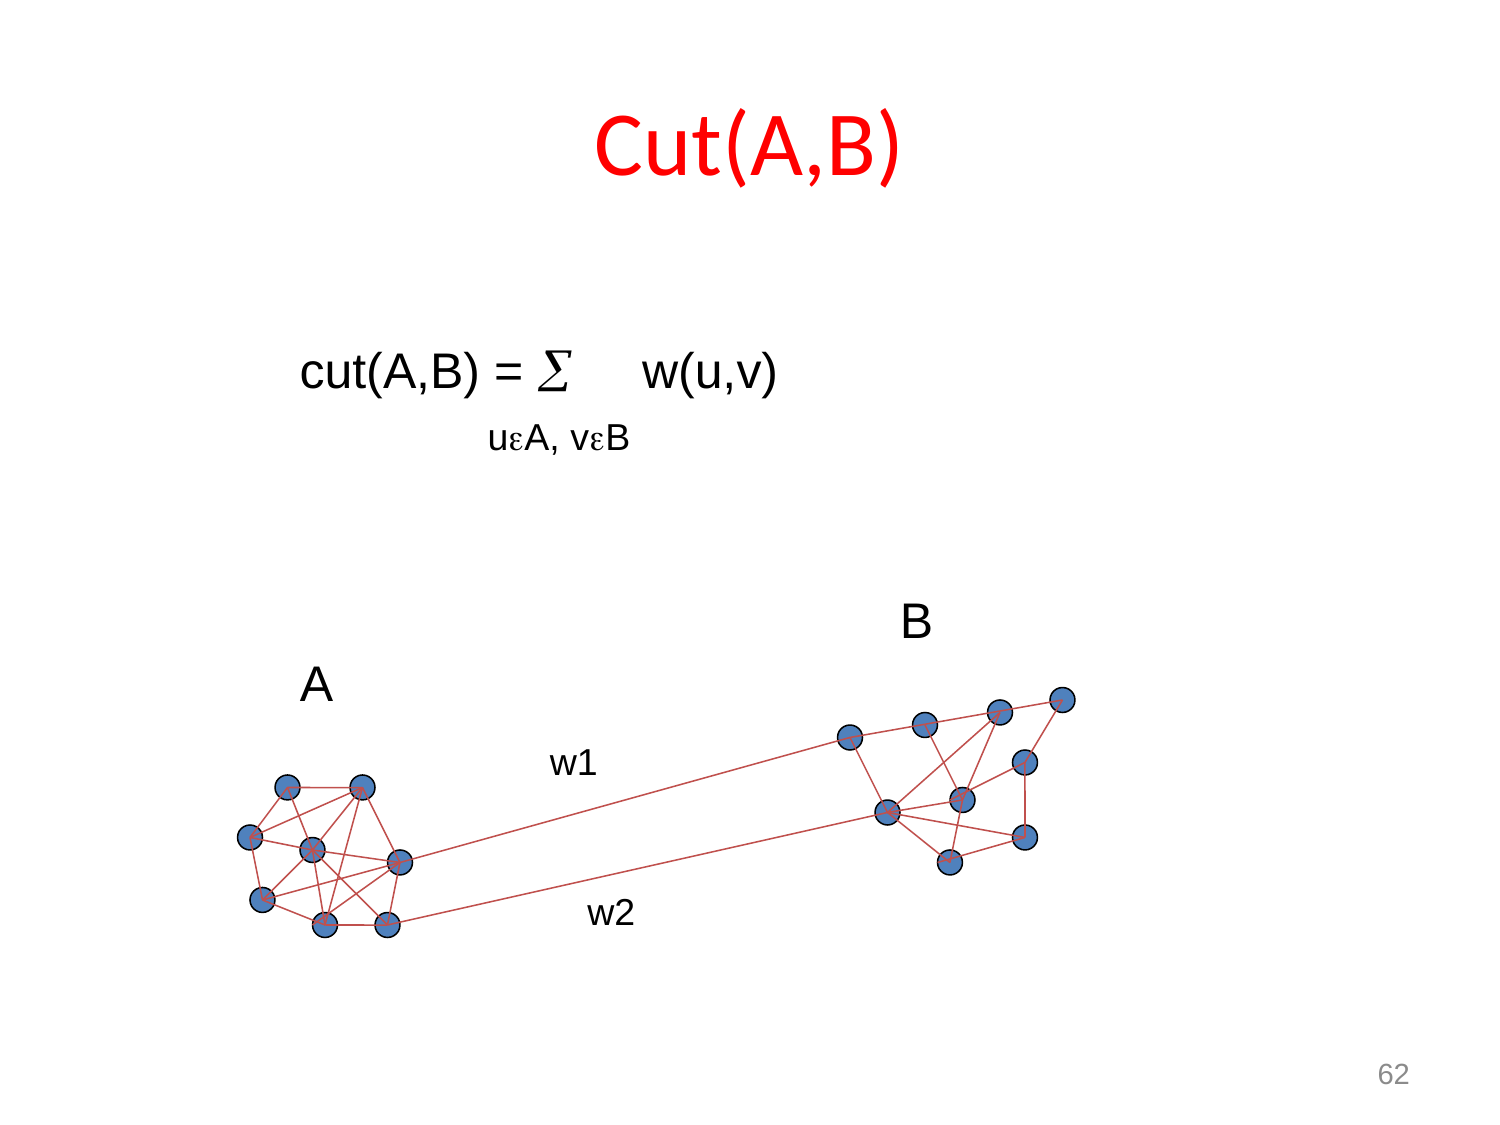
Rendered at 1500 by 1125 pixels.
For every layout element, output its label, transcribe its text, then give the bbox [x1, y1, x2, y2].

text_box [1012, 750, 1038, 775]
text_box [1012, 825, 1038, 850]
text_box [987, 699, 1013, 725]
text_box w1 [535, 730, 613, 791]
text_box B [885, 581, 949, 657]
text_box [912, 712, 938, 738]
text_box cut(A,B) =  w(u,v) [284, 330, 794, 466]
text_box uA, vB [472, 405, 646, 466]
text_box [937, 849, 963, 875]
text_box [875, 800, 901, 826]
text_box [275, 774, 300, 800]
text_box [1050, 687, 1075, 713]
text_box A [285, 643, 349, 719]
text_box [300, 837, 325, 863]
text_box [950, 787, 976, 813]
title Cut(A,B) [75, 45, 1425, 233]
text_box [837, 725, 863, 751]
text_box [387, 849, 413, 875]
slide_number 62 [1074, 1042, 1425, 1103]
text_box [249, 887, 275, 913]
text_box [312, 912, 338, 938]
text_box [375, 912, 400, 938]
text_box w2 [572, 880, 651, 941]
text_box [350, 774, 376, 800]
text_box [237, 825, 263, 850]
